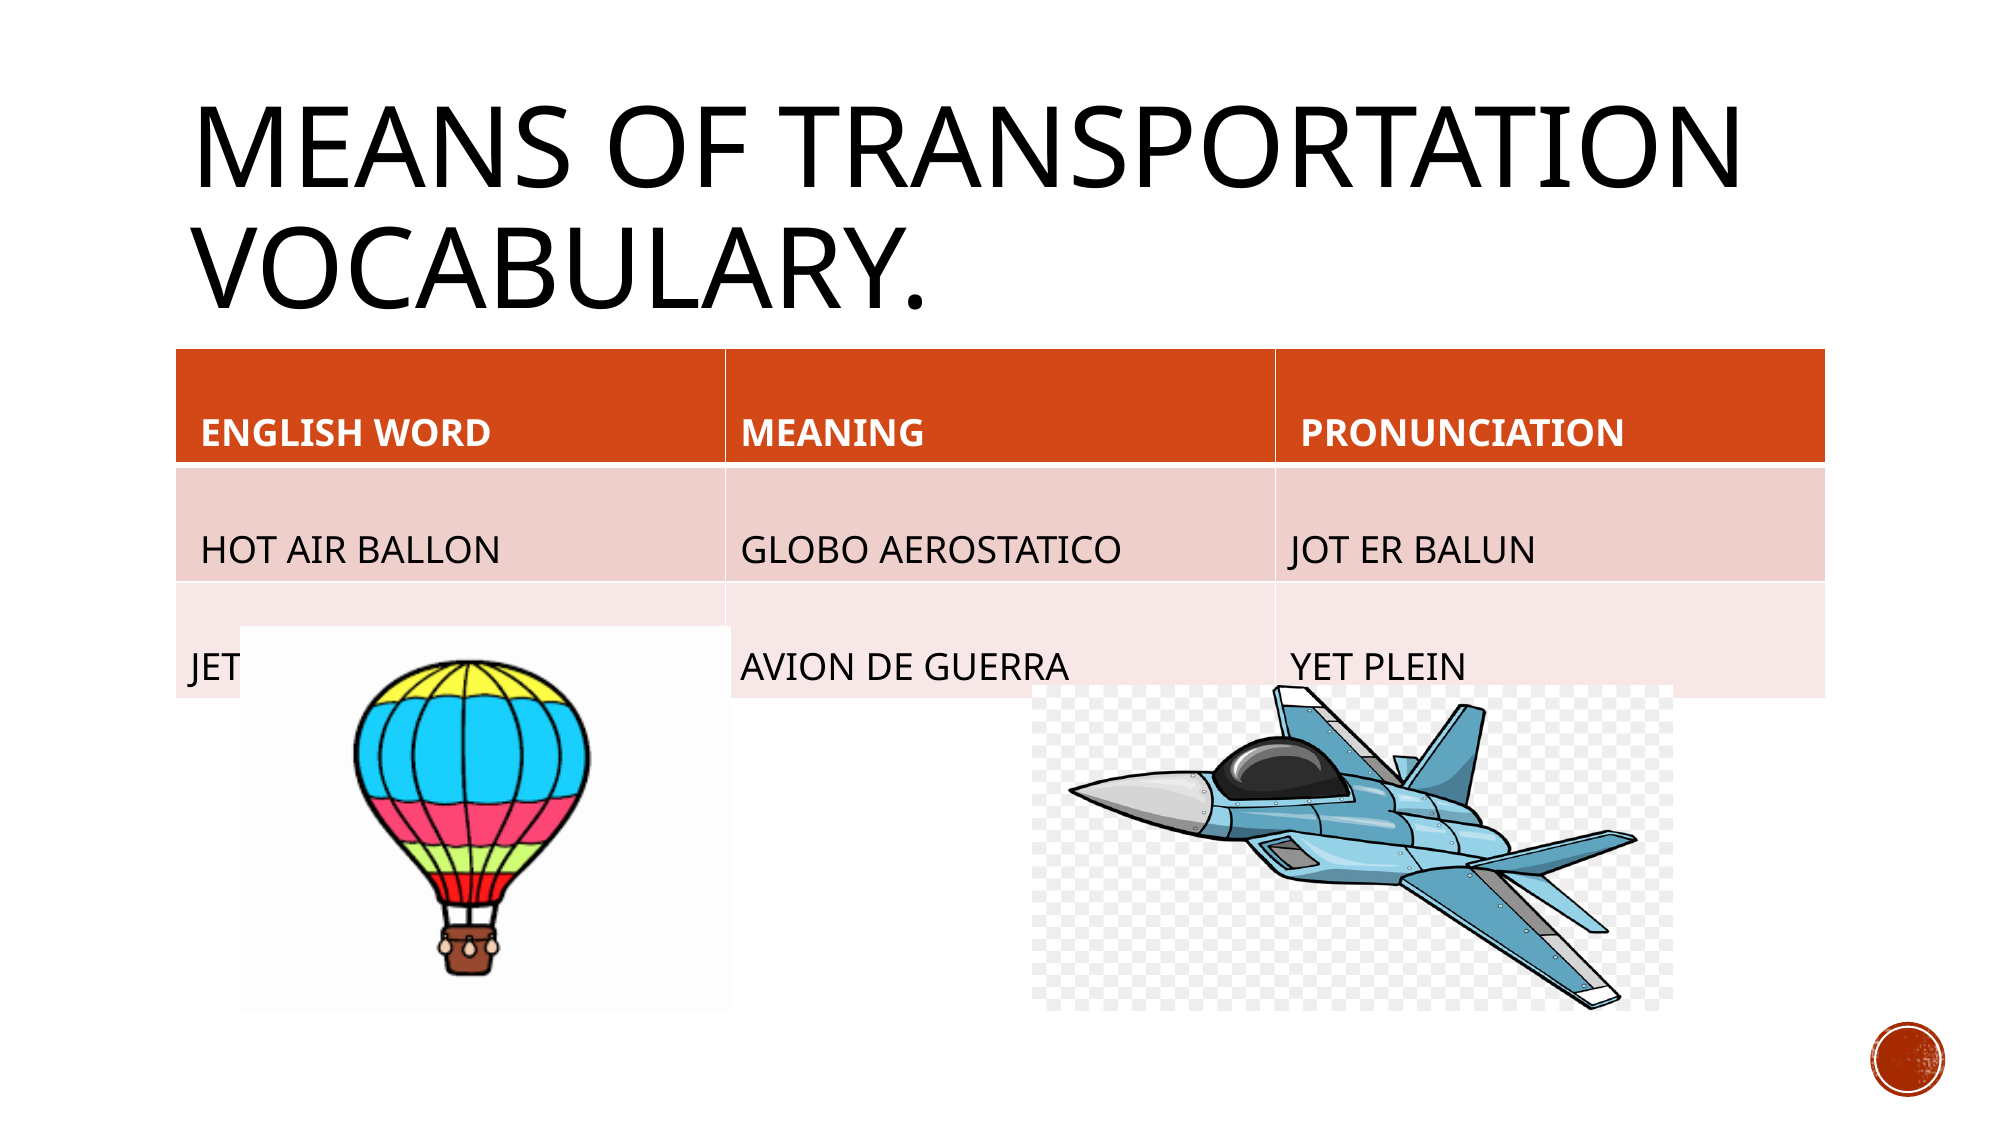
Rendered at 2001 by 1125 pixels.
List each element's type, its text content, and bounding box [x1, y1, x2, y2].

table_cell GLOBO AEROSTATICO [726, 468, 1275, 581]
table_cell AVION DE GUERRA [726, 583, 1275, 698]
table_cell JET PLANE [176, 583, 725, 698]
title MEANS OF TRANSPORTATION VOCABULARY. [175, 79, 1826, 344]
picture [240, 626, 731, 1011]
table_header PRONUNCIATION [1276, 349, 1825, 462]
table_cell HOT AIR BALLON [176, 468, 725, 581]
table_header MEANING [726, 349, 1275, 462]
table_cell JOT ER BALUN [1276, 468, 1825, 581]
table_header ENGLISH WORD [176, 349, 725, 462]
table_cell YET PLEIN [1276, 583, 1825, 698]
picture [1032, 685, 1673, 1011]
